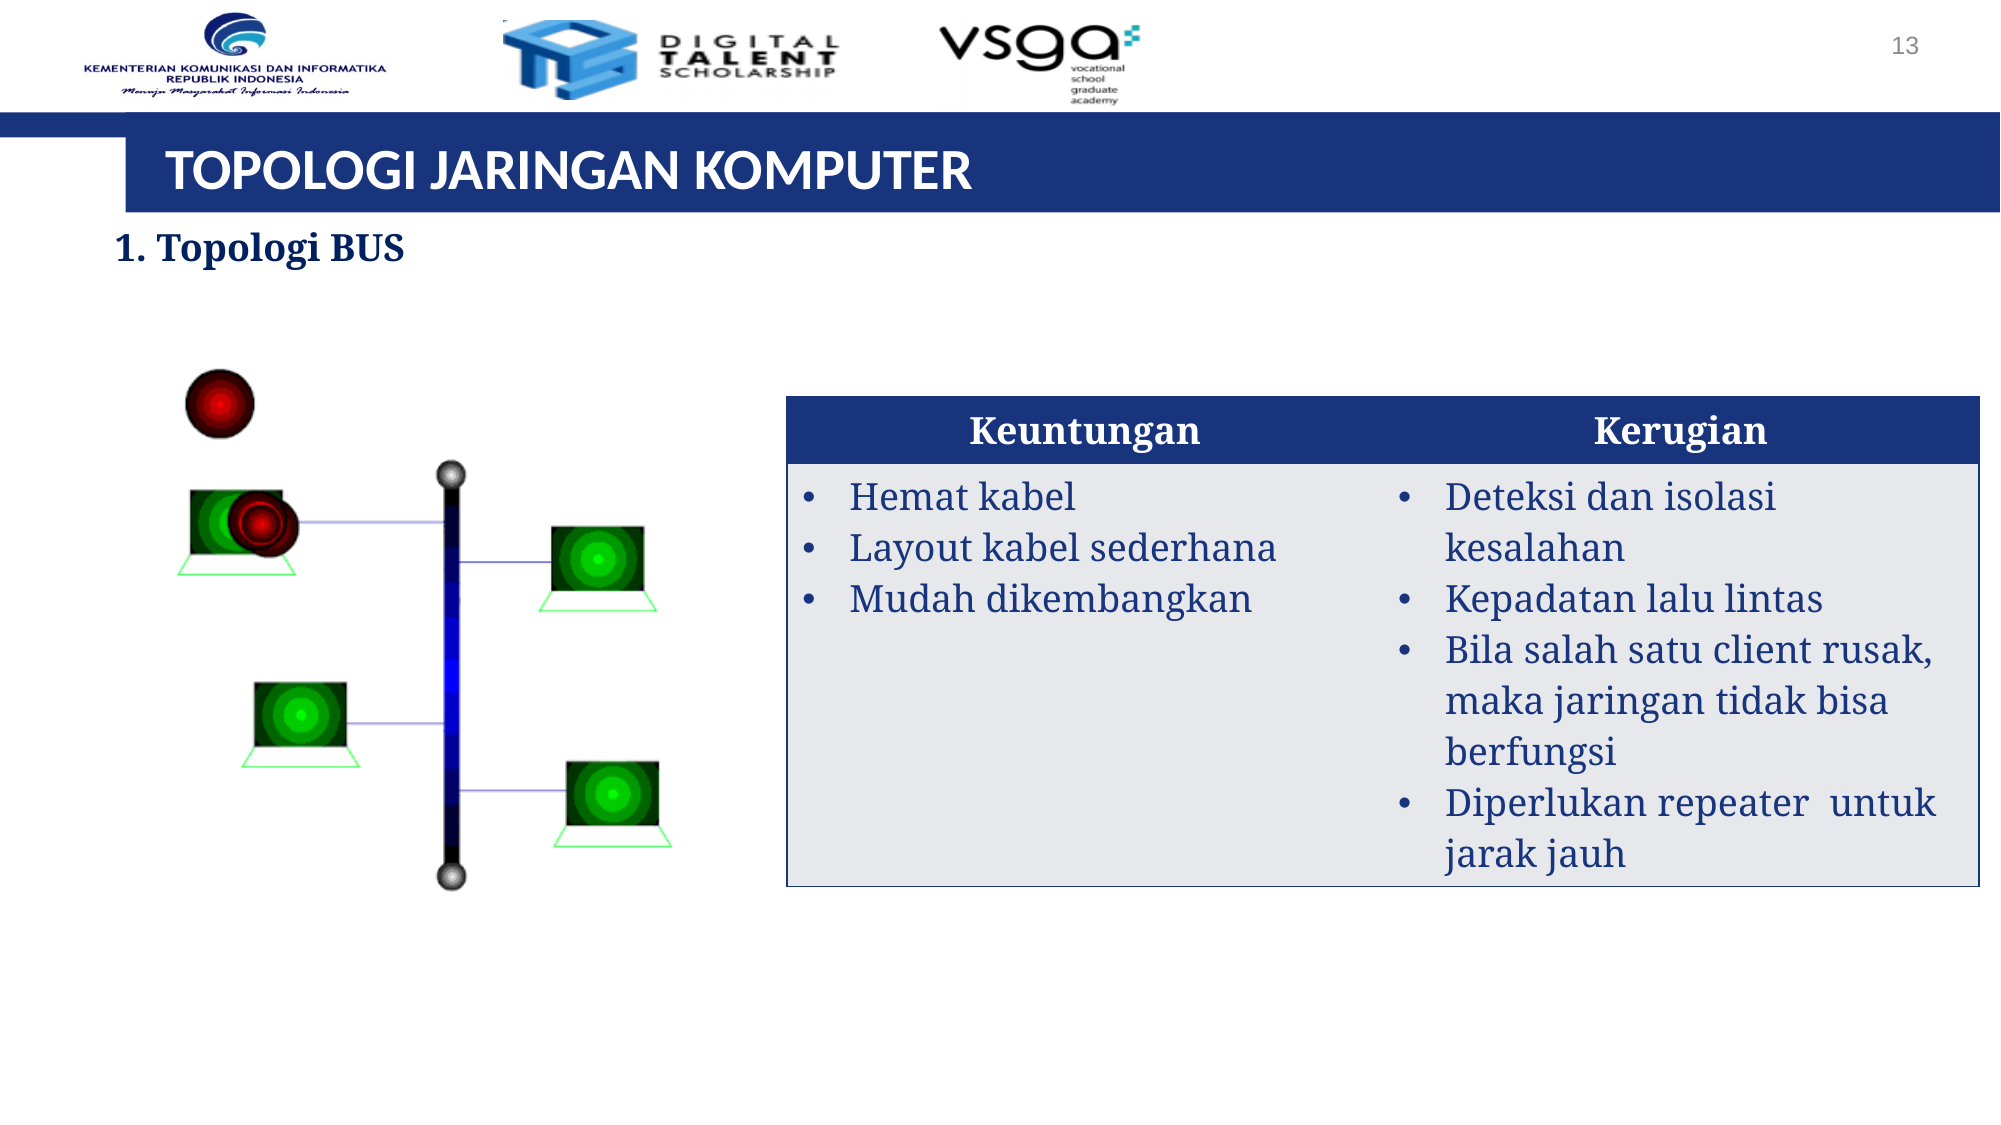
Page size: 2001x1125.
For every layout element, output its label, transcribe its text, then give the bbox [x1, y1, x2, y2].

table_header Keuntungan [788, 398, 1383, 462]
table_cell Deteksi dan isolasi kesalahan Kepadatan lalu lintas Bila salah satu client rusak, maka jaringan tidak bisa berfungsi Diperlukan repeater untuk jarak jauh [1383, 464, 1978, 886]
picture [66, 5, 399, 100]
picture [929, 16, 1148, 111]
slide_number 13 [1484, 22, 1935, 83]
table_cell Hemat kabel Layout kabel sederhana Mudah dikembangkan [788, 464, 1383, 886]
table_header Kerugian [1383, 398, 1978, 462]
picture [503, 20, 847, 100]
title TOPOLOGI JARINGAN KOMPUTER [149, 119, 1934, 213]
picture [139, 349, 764, 919]
list 1. Topologi BUS [99, 224, 1901, 1038]
